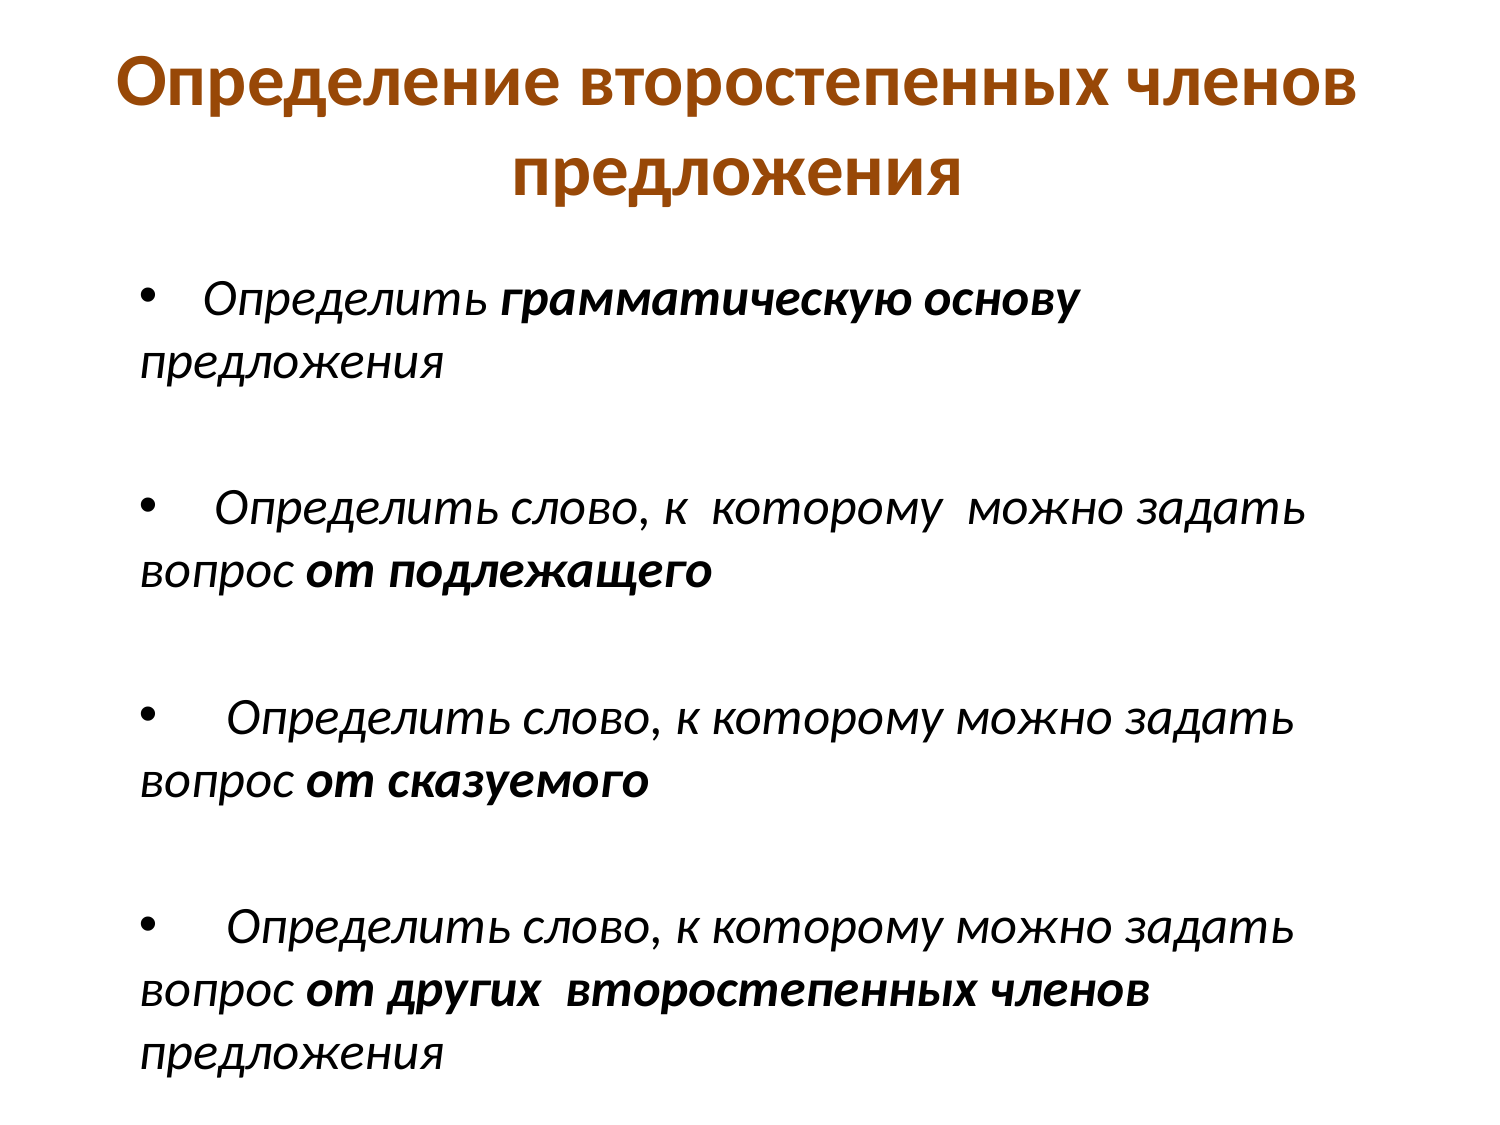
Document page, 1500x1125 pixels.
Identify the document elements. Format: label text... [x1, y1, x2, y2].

title Определение второстепенных членов предложения [100, 0, 1376, 242]
subtitle Определить грамматическую основу предложения Определить слово, к которому можно задать вопрос от подлежащего Определить слово, к которому можно задать вопрос от сказуемого Определить слово, к которому можно задать вопрос от других второстепенных членов предложения [123, 255, 1376, 1094]
